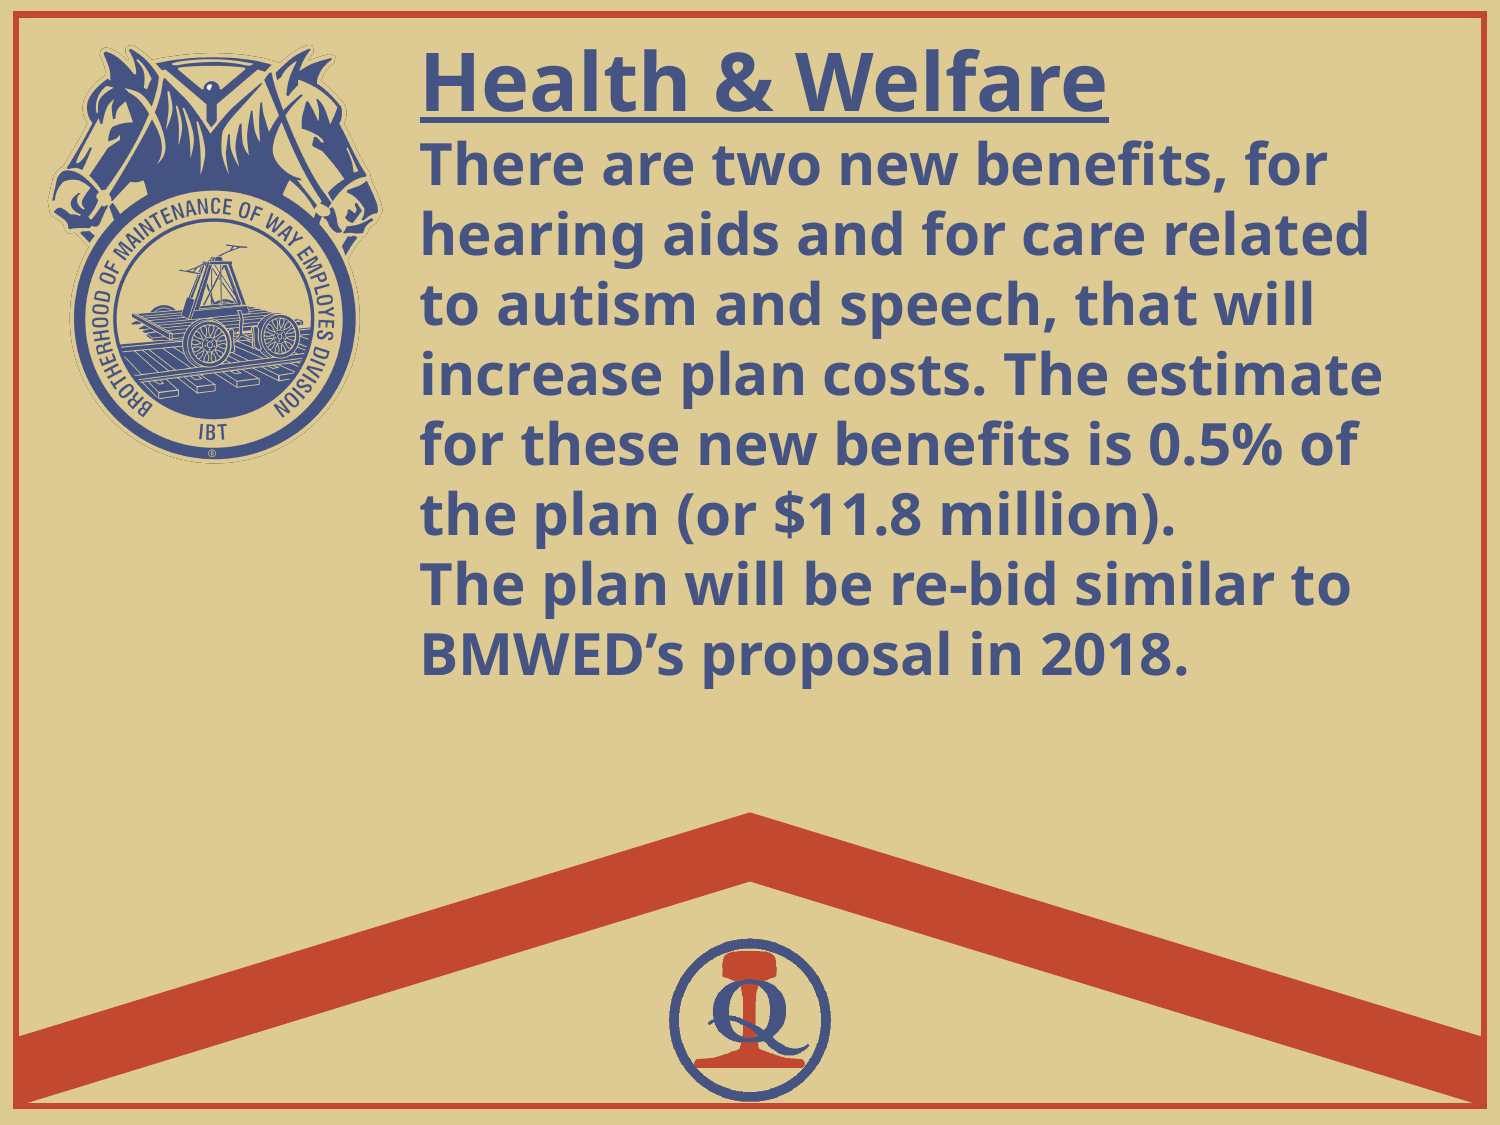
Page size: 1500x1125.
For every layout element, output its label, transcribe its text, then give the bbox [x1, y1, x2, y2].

text_box [15, 13, 1485, 1037]
text_box Health & Welfare There are two new benefits, for hearing aids and for care related to autism and speech, that will increase plan costs. The estimate for these new benefits is 0.5% of the plan (or $11.8 million). The plan will be re-bid similar to BMWED’s proposal in 2018. [405, 22, 1455, 695]
picture [46, 43, 384, 465]
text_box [16, 813, 1484, 1111]
